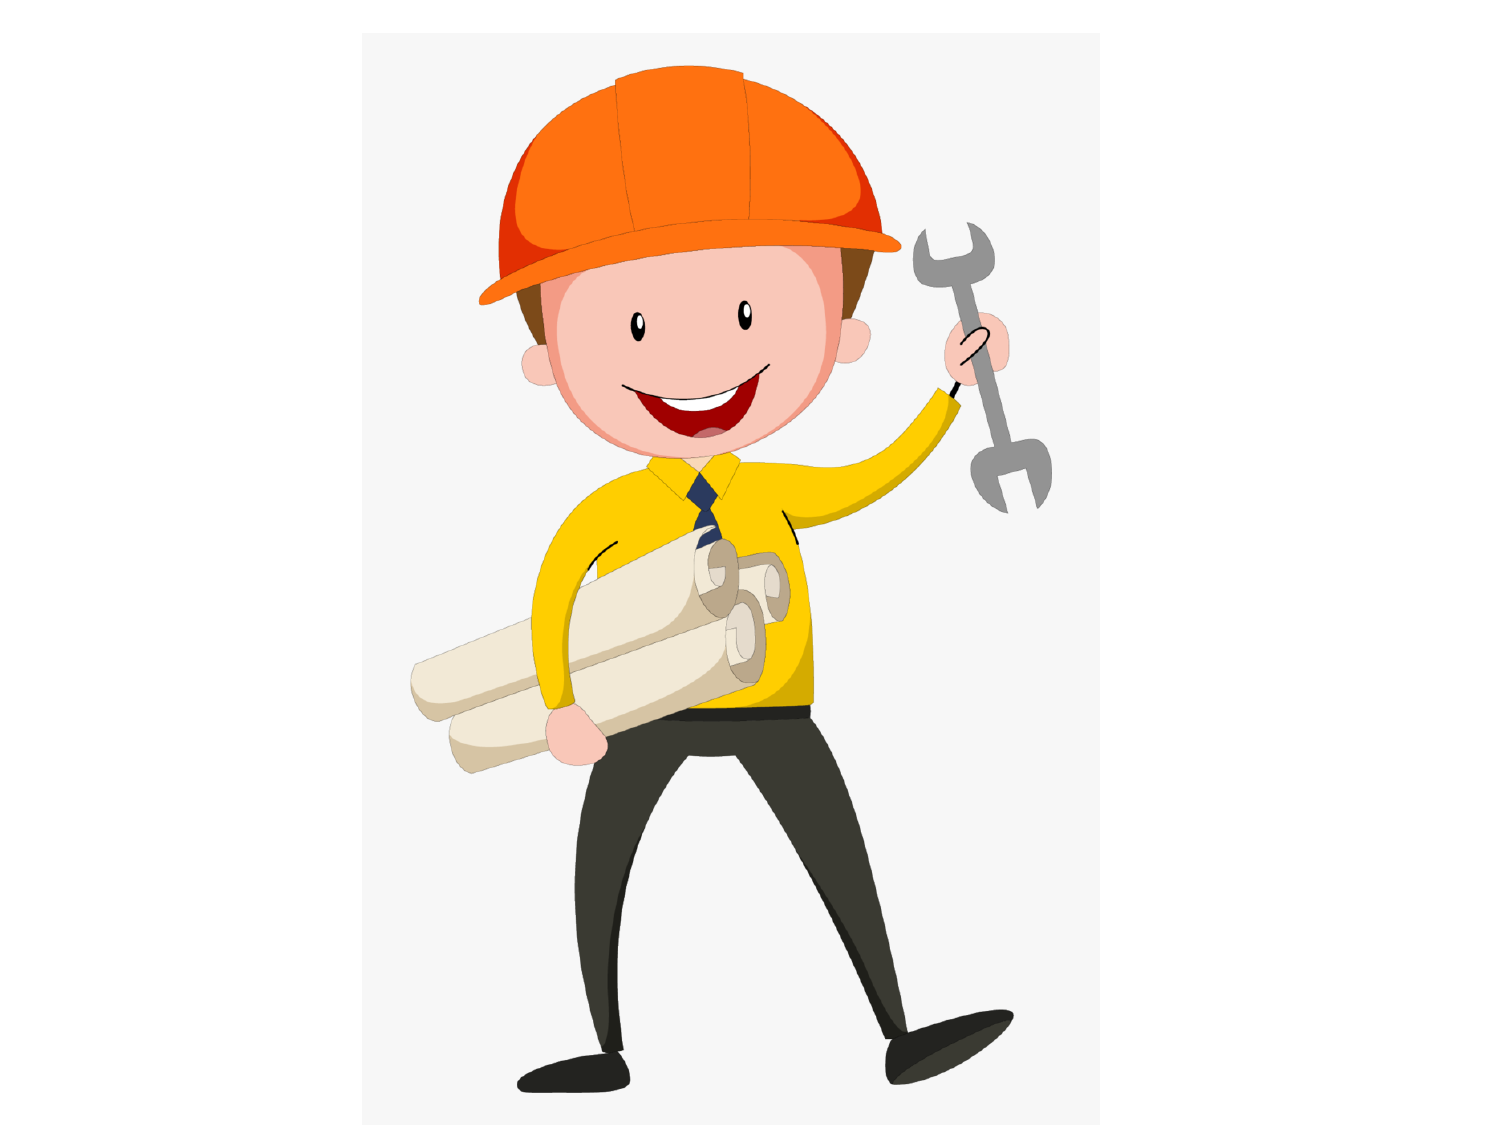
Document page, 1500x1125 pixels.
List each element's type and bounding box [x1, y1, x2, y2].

picture [362, 33, 1101, 1125]
